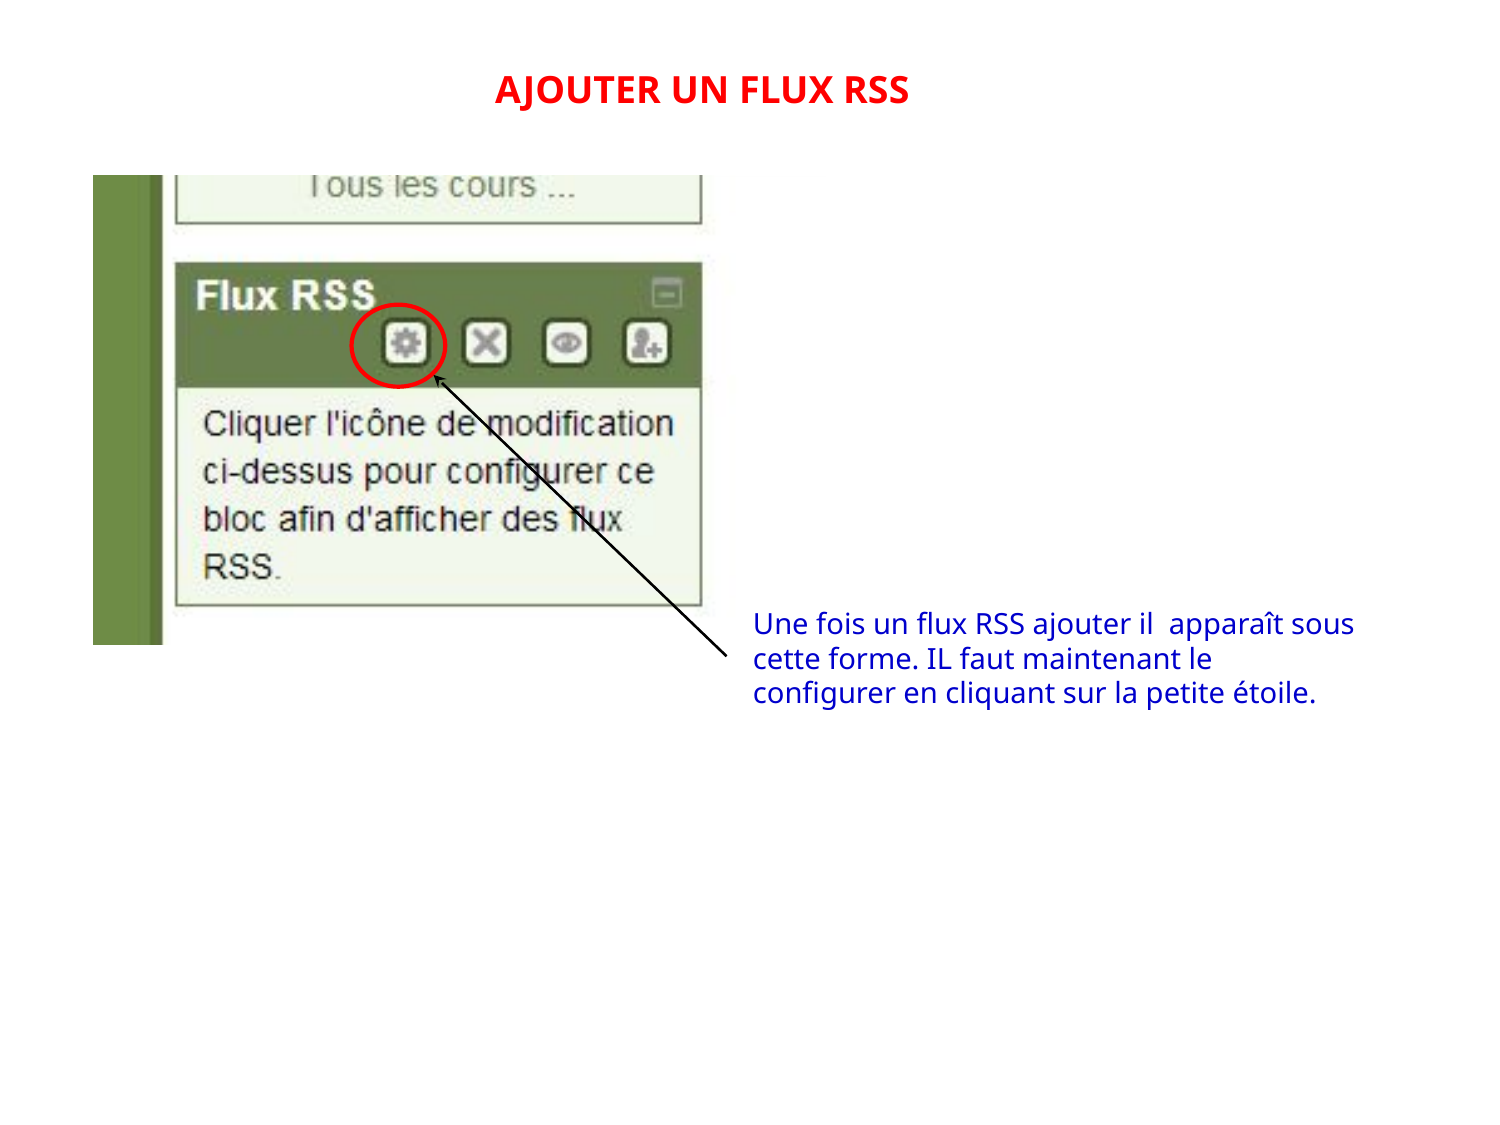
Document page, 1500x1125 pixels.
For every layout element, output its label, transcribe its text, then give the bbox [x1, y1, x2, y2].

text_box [433, 374, 727, 657]
text_box AJOUTER UN FLUX RSS [480, 58, 1207, 119]
picture [93, 175, 826, 645]
text_box Une fois un flux RSS ajouter il apparaît sous cette forme. IL faut maintenant le configurer en cliquant sur la petite étoile. [738, 597, 1372, 718]
